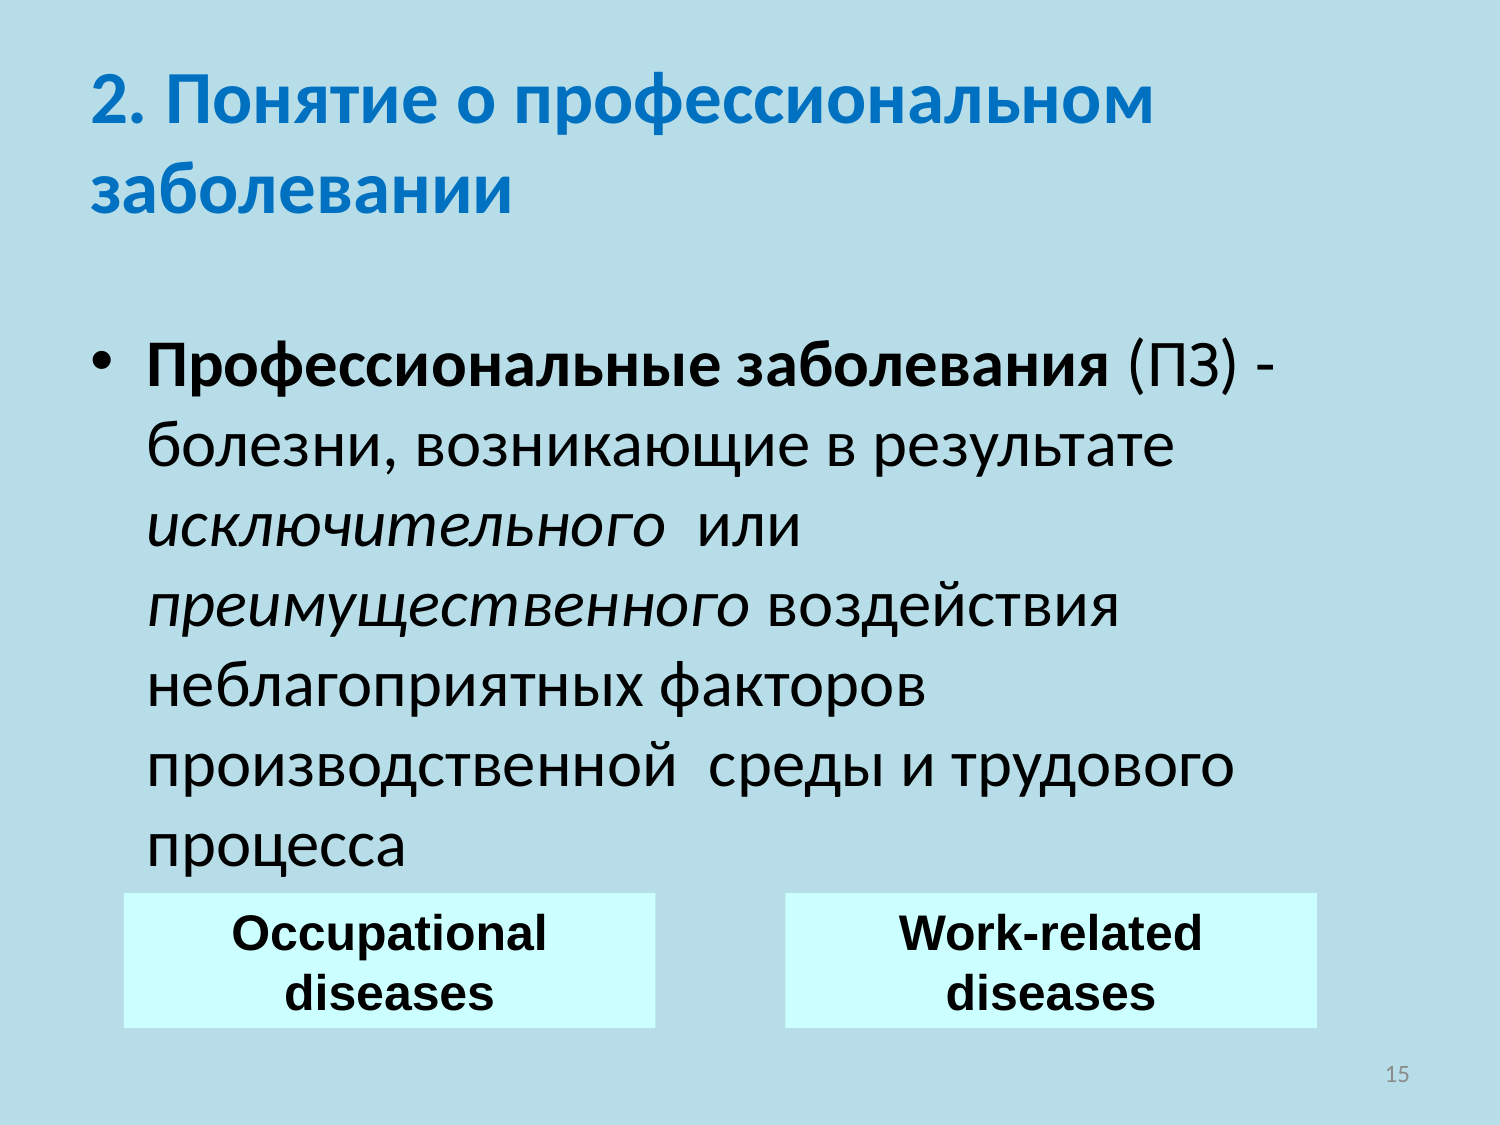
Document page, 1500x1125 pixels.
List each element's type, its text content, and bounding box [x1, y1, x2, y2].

text_box Occupational diseases [123, 893, 656, 1028]
text_box Work-related diseases [785, 893, 1317, 1028]
title 2. Понятие о профессиональном заболевании [74, 44, 1426, 233]
list Профессиональные заболевания (ПЗ) - болезни, возникающие в результате исключительного или преимущественного воздействия неблагоприятных факторов производственной среды и трудового процесса [74, 311, 1426, 1055]
slide_number 15 [1074, 1055, 1425, 1103]
